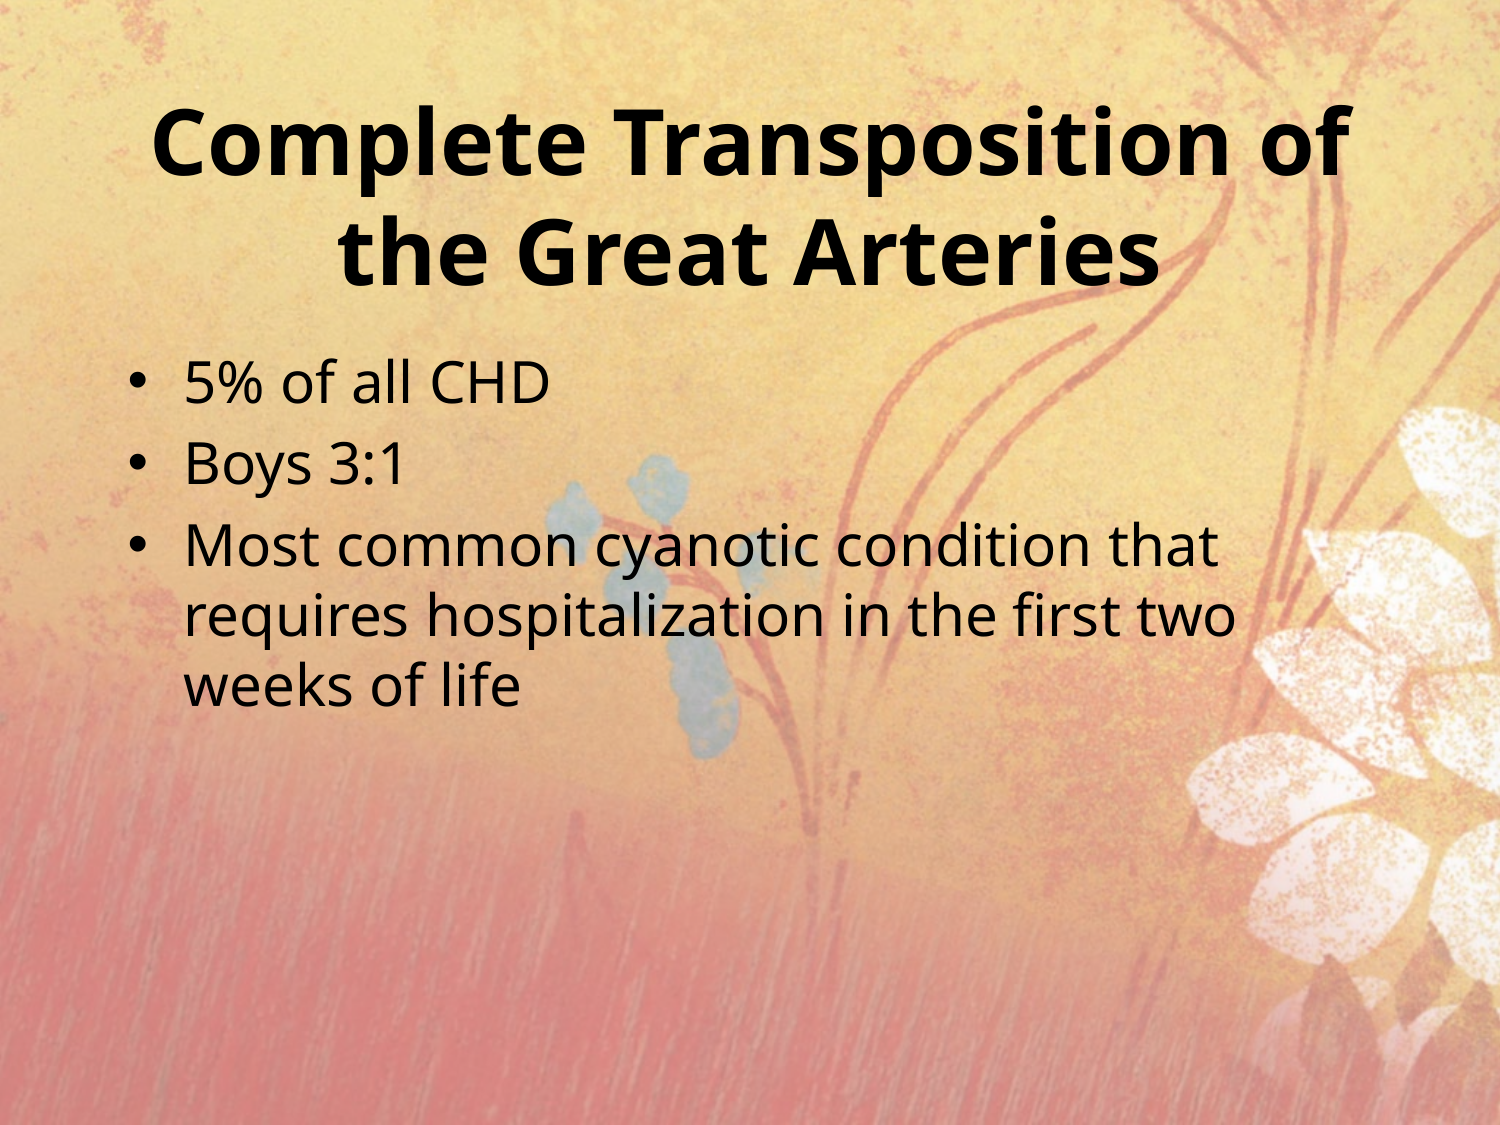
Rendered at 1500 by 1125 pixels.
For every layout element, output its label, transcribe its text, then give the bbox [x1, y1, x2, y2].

title Complete Transposition of the Great Arteries [75, 99, 1425, 288]
list 5% of all CHD Boys 3:1 Most common cyanotic condition that requires hospitalization in the first two weeks of life [112, 337, 1425, 1005]
